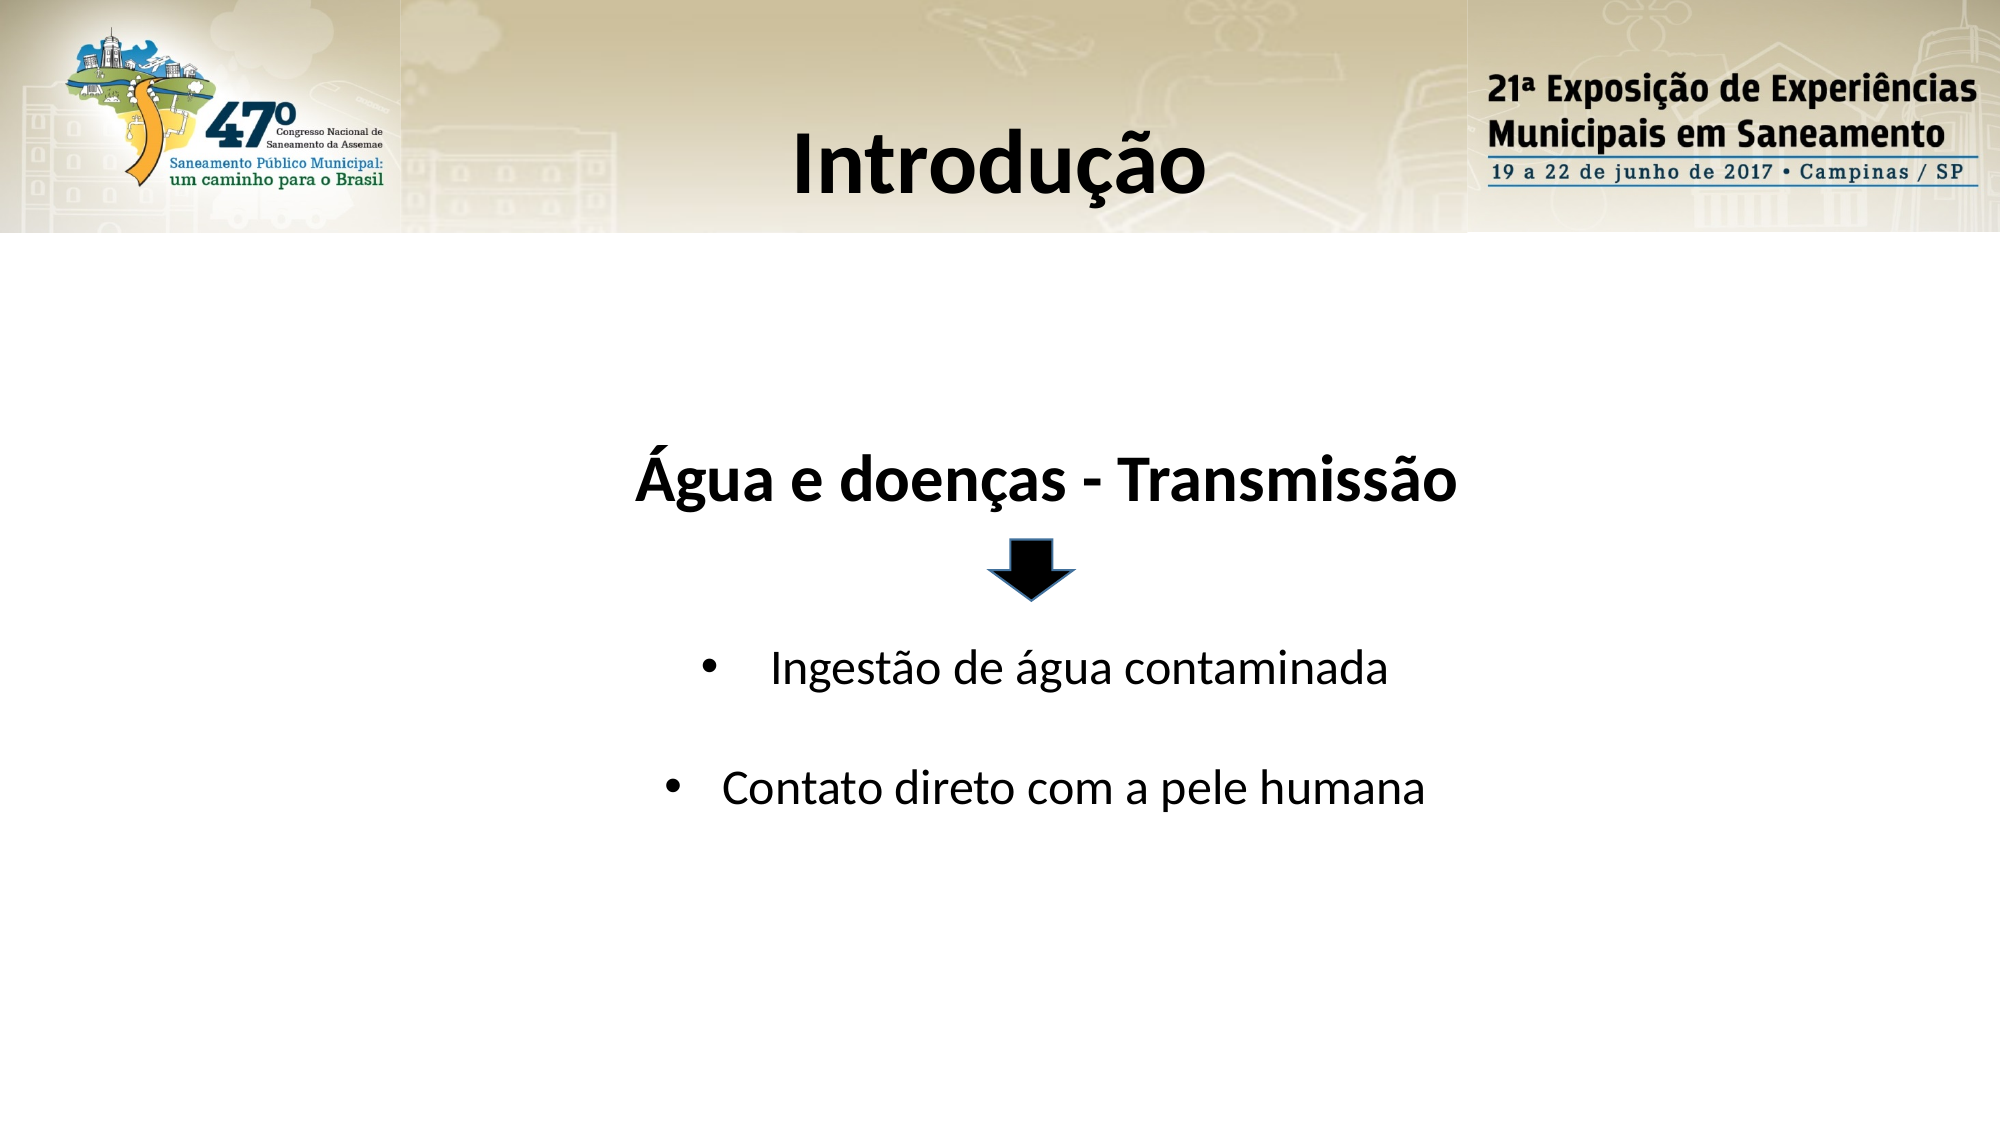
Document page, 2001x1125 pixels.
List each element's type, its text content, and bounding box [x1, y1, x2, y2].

subtitle [80, 410, 2000, 831]
text_box Água e doenças - Transmissão Ingestão de água contaminada Contato direto com a pele humana [275, 427, 1834, 883]
text_box Introdução [608, 98, 1392, 229]
picture [0, 0, 2000, 233]
text_box [986, 538, 1077, 603]
